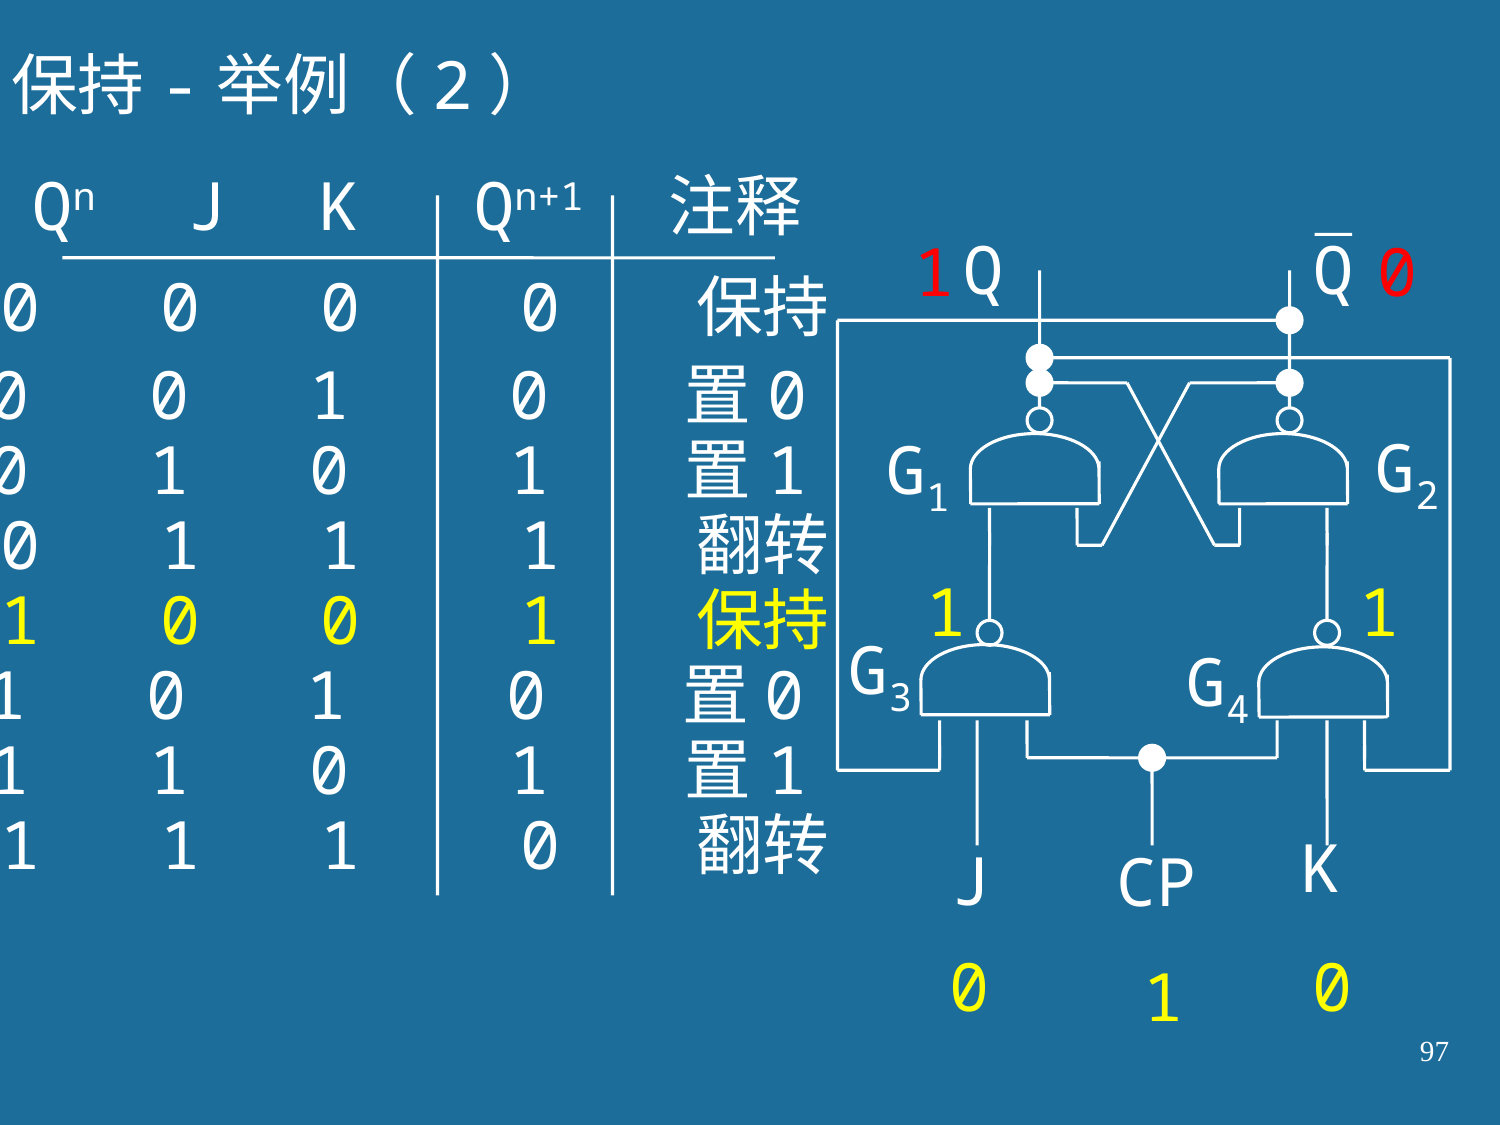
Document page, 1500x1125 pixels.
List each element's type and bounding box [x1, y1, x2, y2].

text_box [1298, 937, 1368, 1033]
slide_number [1151, 1025, 1465, 1100]
text_box [899, 220, 1019, 318]
text_box [970, 433, 1100, 505]
text_box [1027, 720, 1278, 928]
text_box [1218, 433, 1348, 505]
text_box [1286, 720, 1357, 914]
text_box [1128, 947, 1199, 1042]
text_box [934, 937, 1005, 1033]
text_box [1171, 562, 1415, 739]
text_box [936, 720, 1007, 926]
text_box [1314, 507, 1340, 645]
text_box [871, 420, 964, 527]
text_box [0, 35, 571, 130]
text_box [0, 155, 1454, 896]
